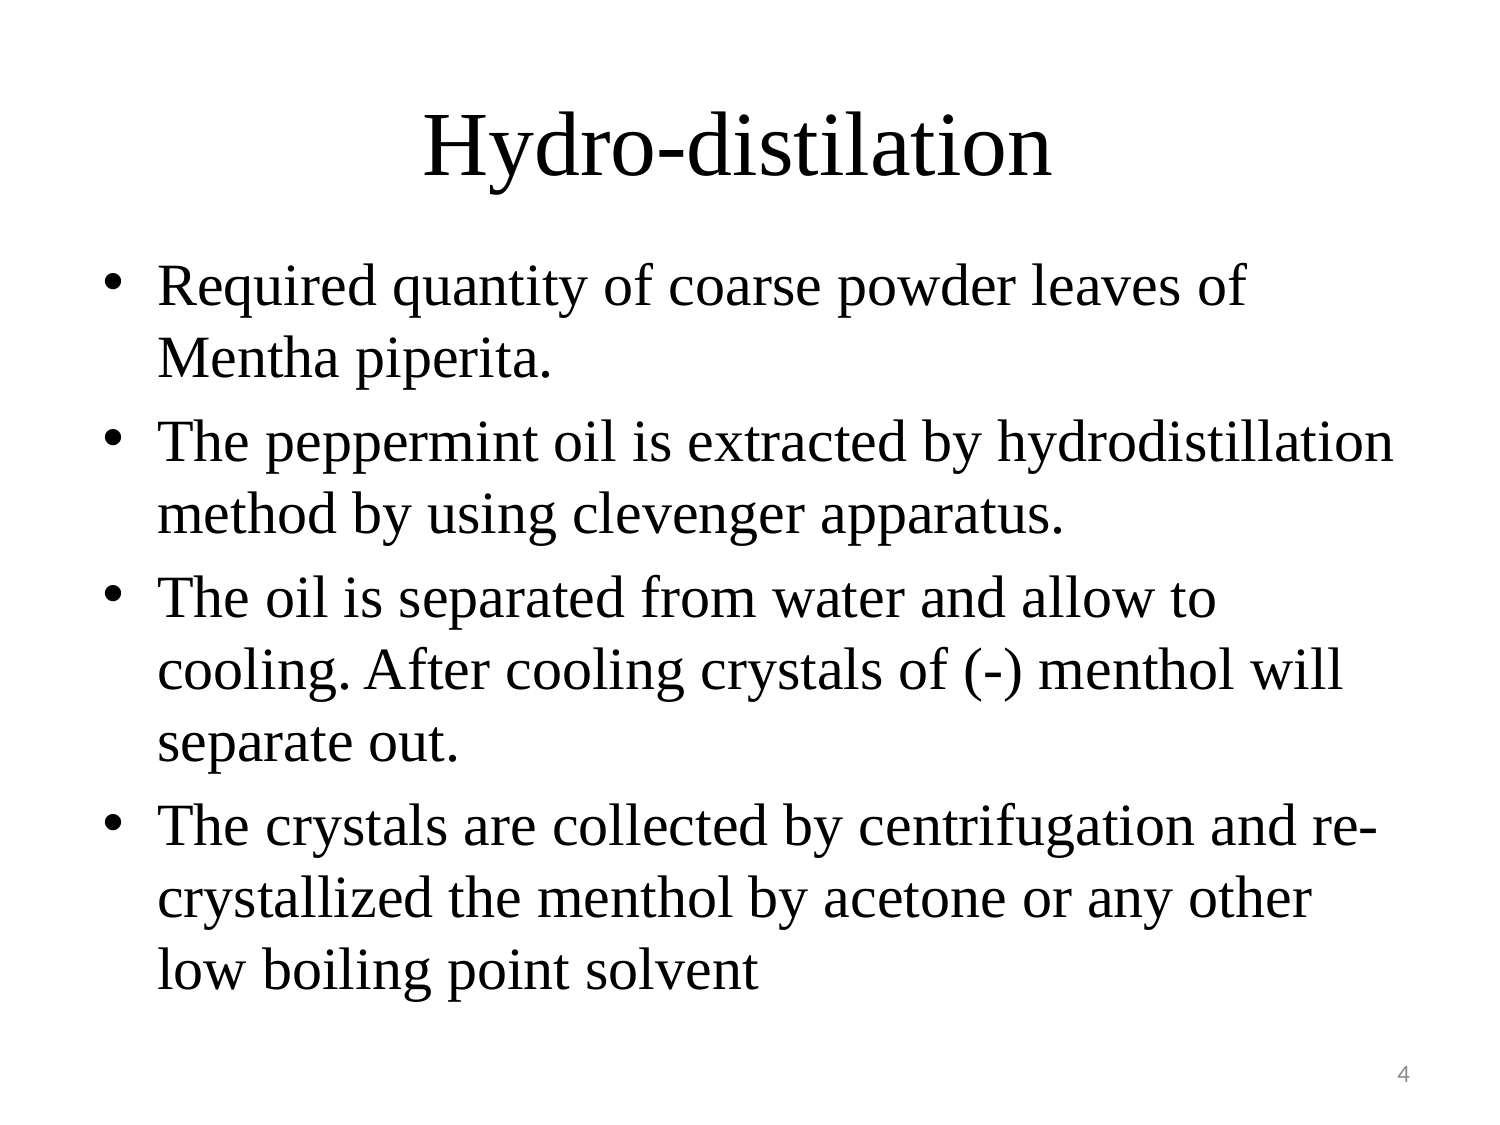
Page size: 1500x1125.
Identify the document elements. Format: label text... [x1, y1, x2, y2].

list Required quantity of coarse powder leaves of Mentha piperita. The peppermint oil is extracted by hydrodistillation method by using clevenger apparatus. The oil is separated from water and allow to cooling. After cooling crystals of (-) menthol will separate out. The crystals are collected by centrifugation and re- crystallized the menthol by acetone or any other low boiling point solvent [87, 237, 1425, 1038]
slide_number 4 [1074, 1042, 1425, 1103]
title Hydro-distilation [75, 45, 1425, 233]
